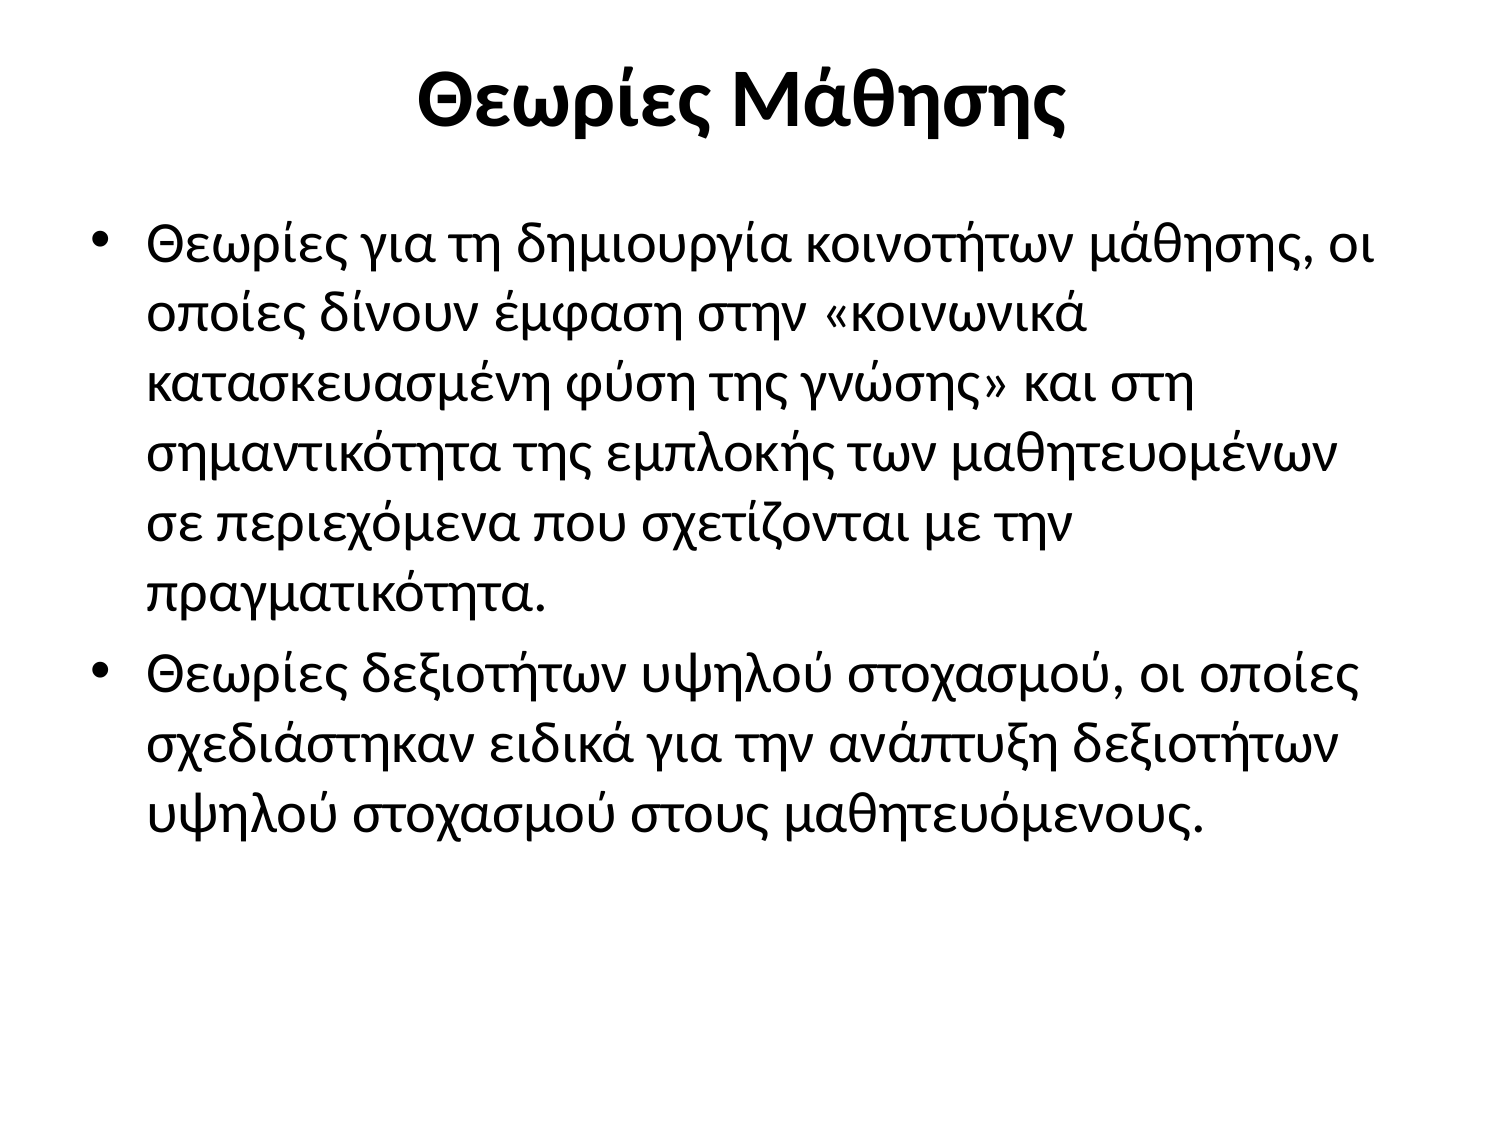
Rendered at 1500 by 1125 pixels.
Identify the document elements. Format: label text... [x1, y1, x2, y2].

title Θεωρίες Μάθησης [76, 19, 1427, 169]
list Θεωρίες για τη δημιουργία κοινοτήτων μάθησης, οι οποίες δίνουν έμφαση στην «κοινωνικά κατασκευασμένη φύση της γνώσης» και στη σημαντικότητα της εμπλοκής των μαθητευομένων σε περιεχόμενα που σχετίζονται με την πραγματικότητα. Θεωρίες δεξιοτήτων υψηλού στοχασμού, οι οποίες σχεδιάστηκαν ειδικά για την ανάπτυξη δεξιοτήτων υψηλού στοχασμού στους μαθητευόμενους. [75, 196, 1425, 1024]
